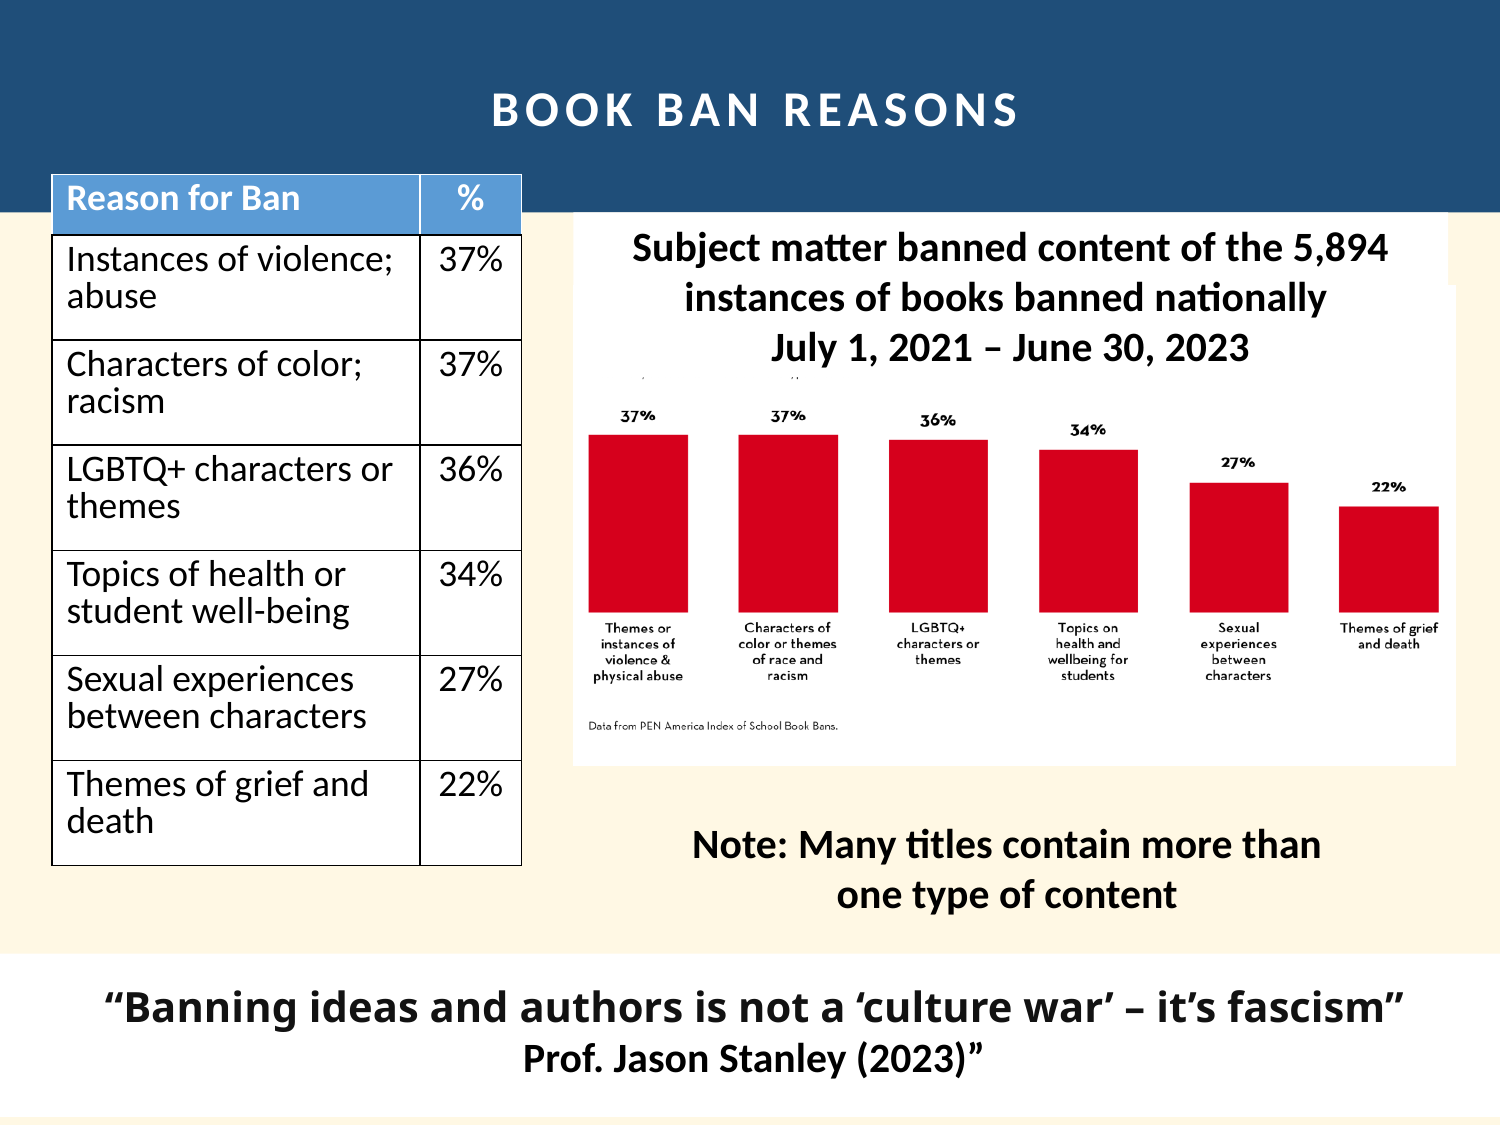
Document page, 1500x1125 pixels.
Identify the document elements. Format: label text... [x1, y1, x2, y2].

text_box [0, 952, 1500, 1118]
table_cell 36% [421, 446, 521, 550]
table_header % [421, 175, 521, 234]
text_box Note: Many titles contain more than one type of content [660, 809, 1354, 925]
table_cell 34% [421, 551, 521, 655]
table_cell 22% [421, 761, 521, 865]
text_box BOOK BAN REASONS [0, 0, 1500, 213]
table_cell Topics of health or student well-being [53, 551, 419, 655]
text_box “Banning ideas and authors is not a ‘culture war’ – it’s fascism” Prof. Jason Stanley (2023)” [88, 973, 1421, 1089]
table_cell 27% [421, 656, 521, 760]
table_cell LGBTQ+ characters or themes [53, 446, 419, 550]
table_cell Instances of violence; abuse [53, 236, 419, 339]
text_box Subject matter banned content of the 5,894 instances of books banned nationally July 1, 2021 – June 30, 2023 [573, 212, 1449, 285]
table_cell 37% [421, 236, 521, 339]
table_cell Themes of grief and death [53, 761, 419, 865]
table_cell 37% [421, 341, 521, 444]
picture [573, 285, 1456, 766]
table_header Reason for Ban [53, 175, 419, 234]
table_cell Characters of color; racism [53, 341, 419, 444]
table_cell Sexual experiences between characters [53, 656, 419, 760]
